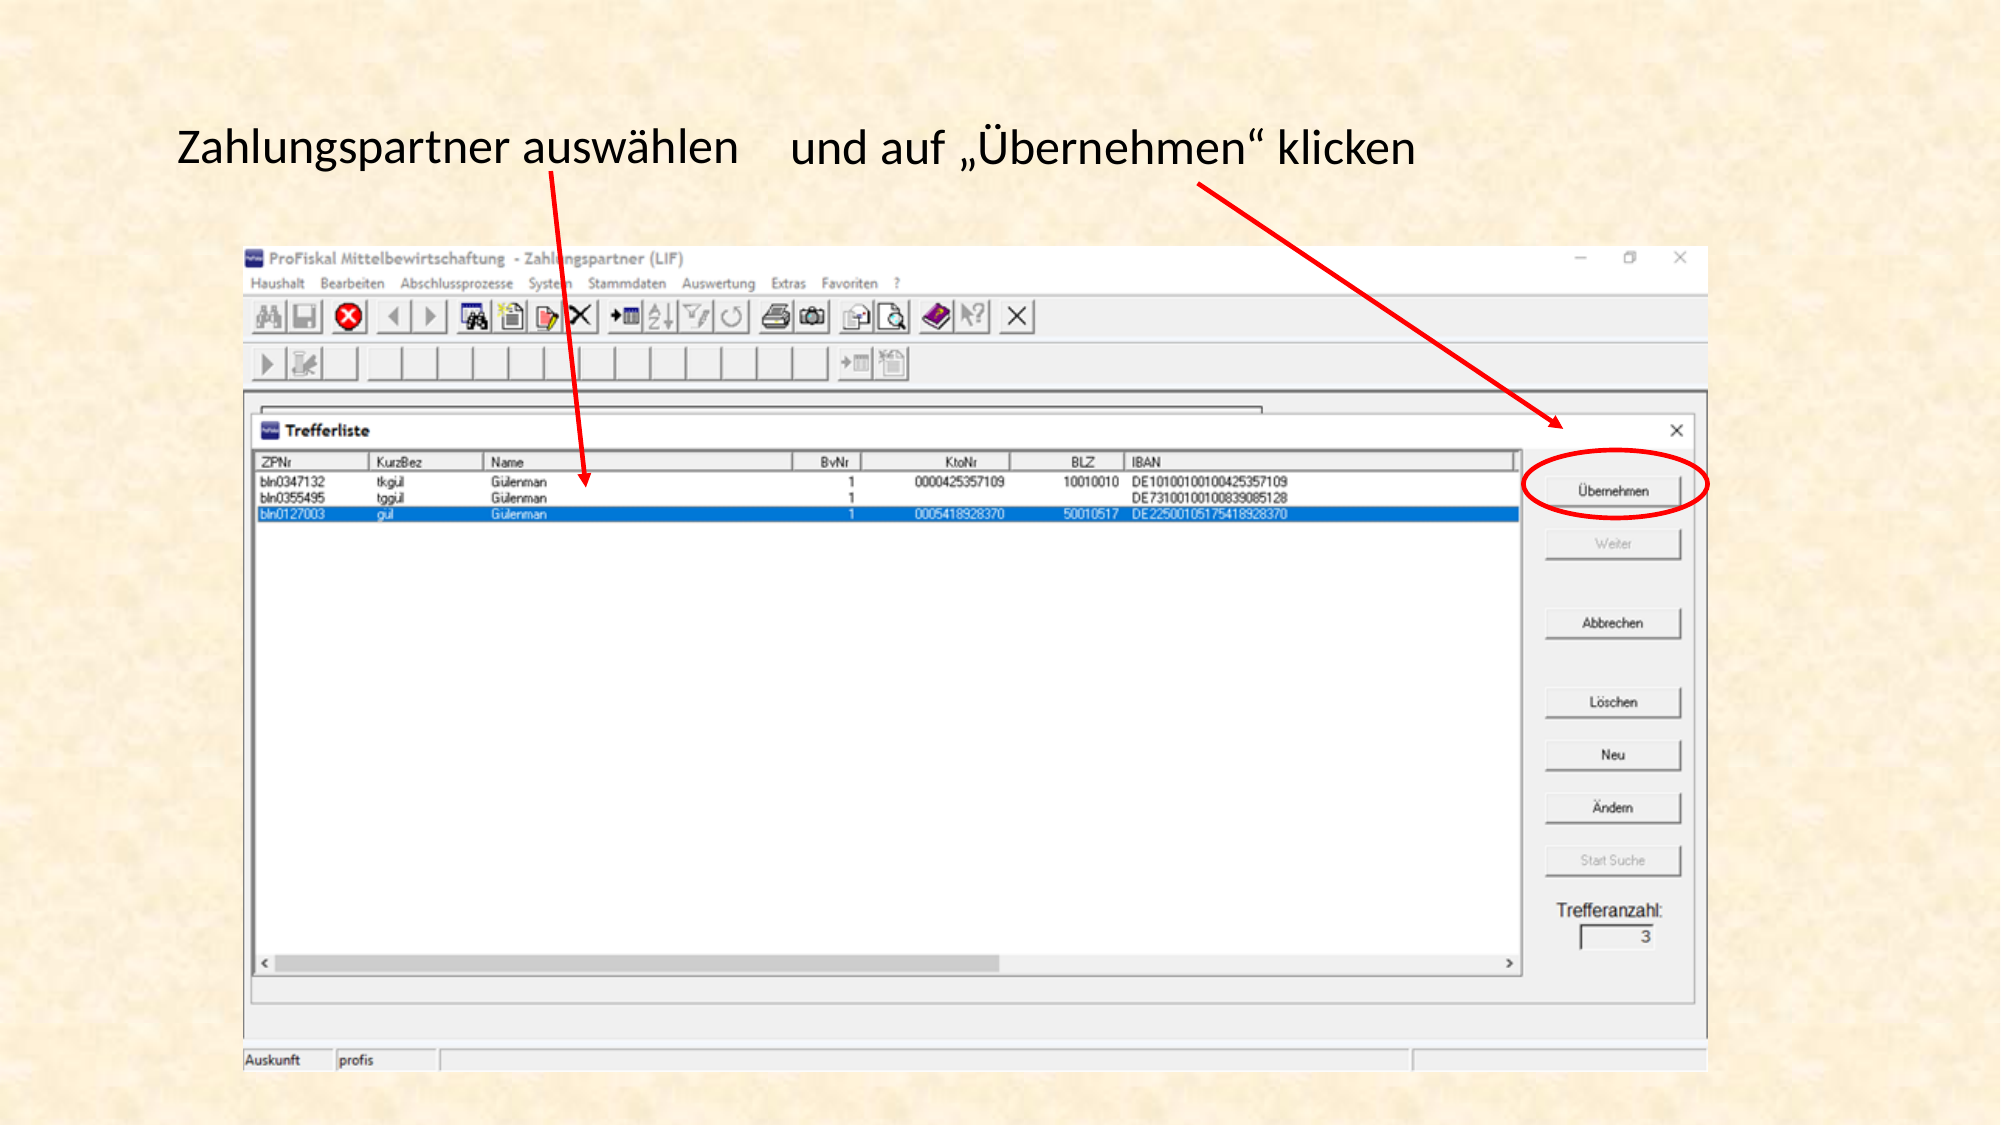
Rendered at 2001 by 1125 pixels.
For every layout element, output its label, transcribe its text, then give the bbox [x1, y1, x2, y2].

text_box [1197, 183, 1564, 429]
subtitle Zahlungspartner auswählen [162, 48, 776, 247]
text_box und auf „Übernehmen“ klicken [775, 107, 1718, 183]
picture [0, 0, 2001, 1125]
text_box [550, 170, 586, 488]
